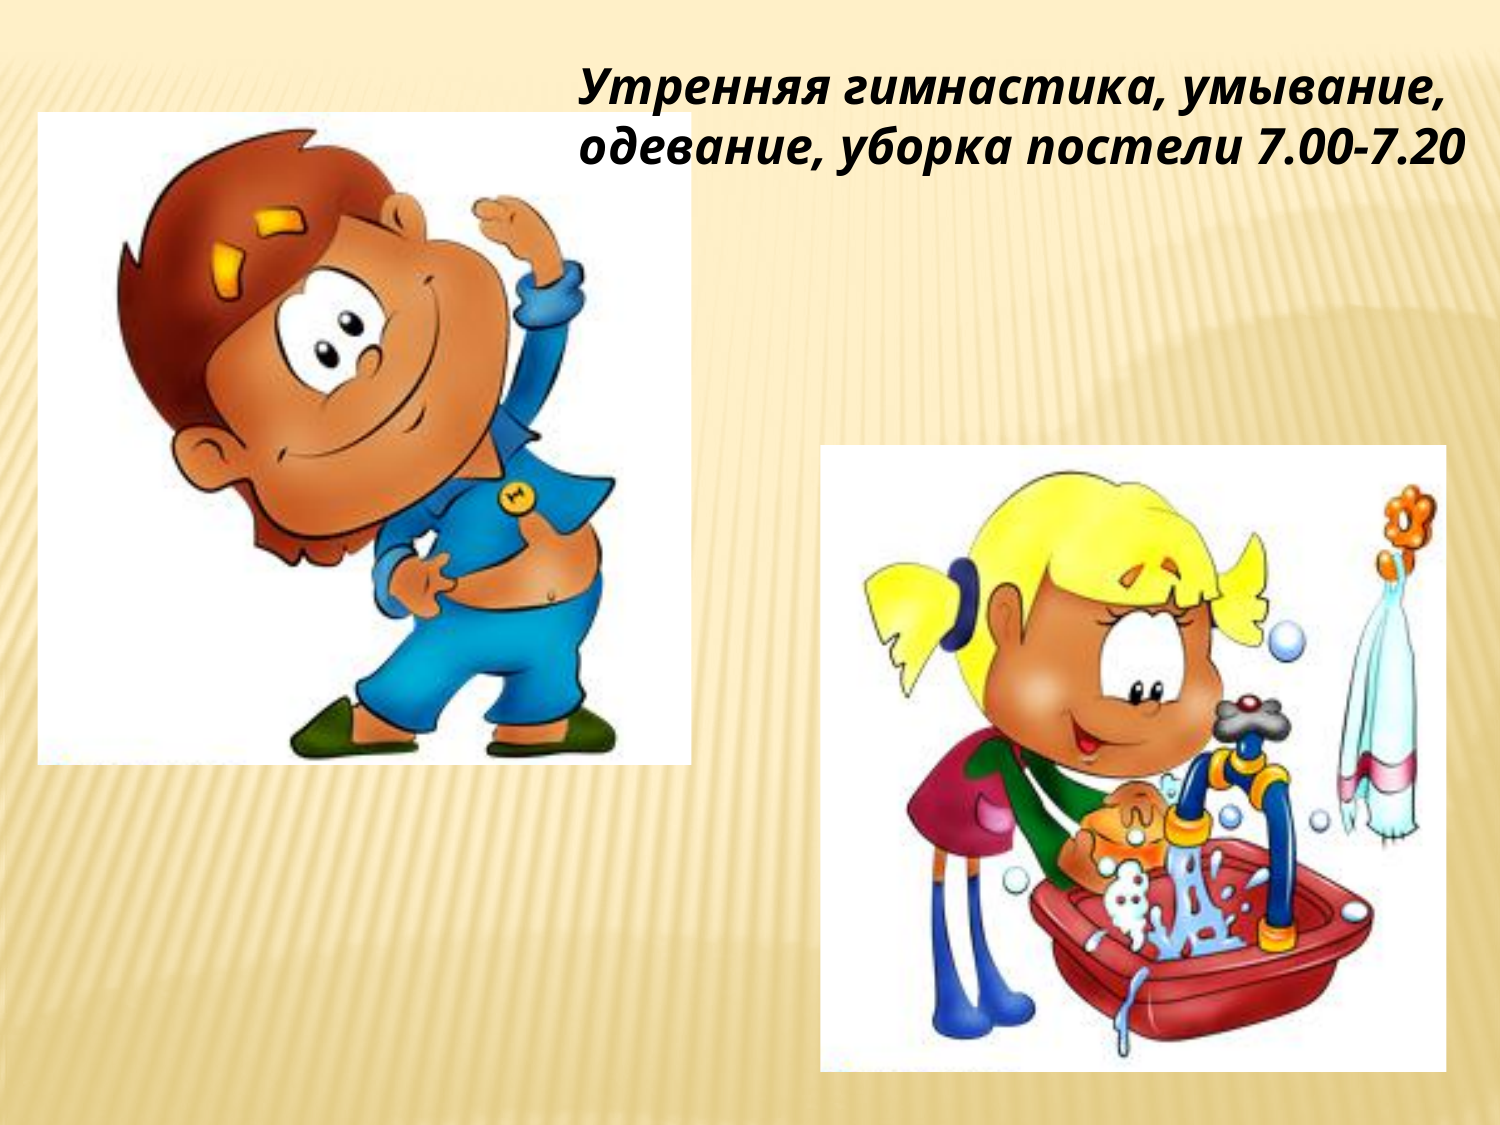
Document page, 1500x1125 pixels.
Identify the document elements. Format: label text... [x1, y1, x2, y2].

picture [37, 112, 692, 765]
text_box Утренняя гимнастика, умывание, одевание, уборка постели 7.00-7.20 [564, 46, 1482, 182]
picture [820, 445, 1447, 1072]
